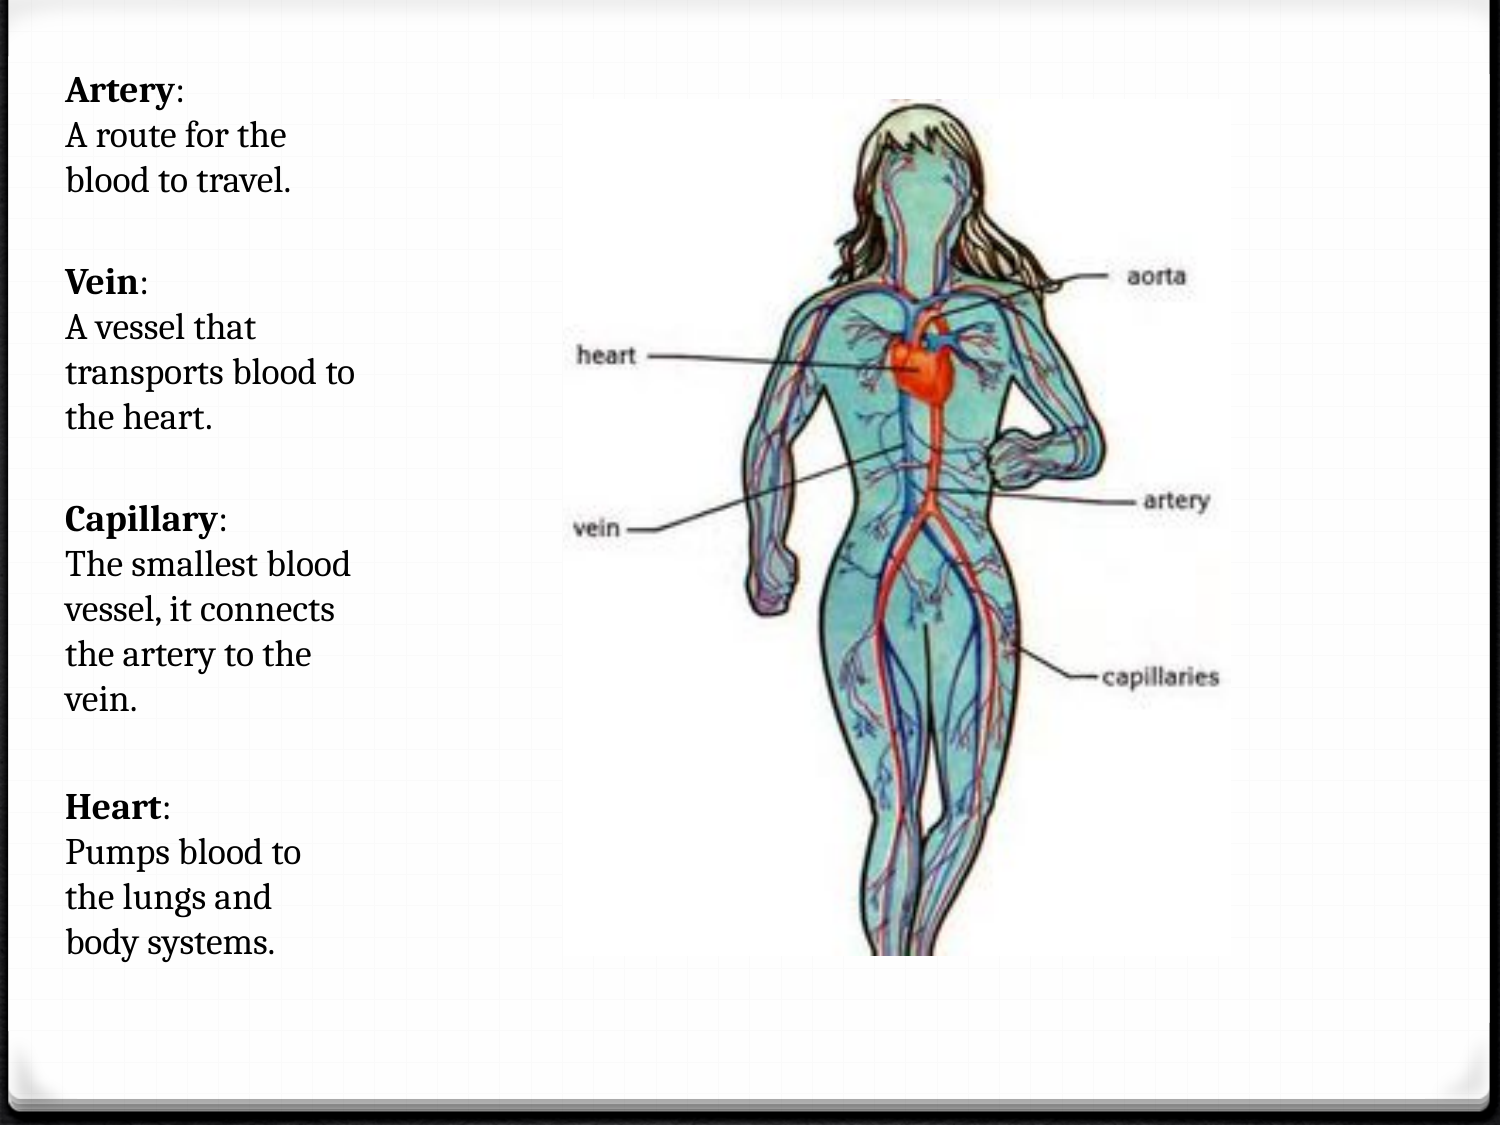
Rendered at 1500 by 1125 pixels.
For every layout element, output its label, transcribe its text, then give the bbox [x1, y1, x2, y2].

text_box Artery: A route for the blood to travel. [50, 49, 333, 242]
text_box Heart: Pumps blood to the lungs and body systems. [50, 767, 356, 925]
text_box Capillary: The smallest blood vessel, it connects the artery to the vein. [50, 478, 372, 698]
text_box Vein: A vessel that transports blood to the heart. [50, 242, 406, 470]
picture [0, 0, 1500, 1125]
